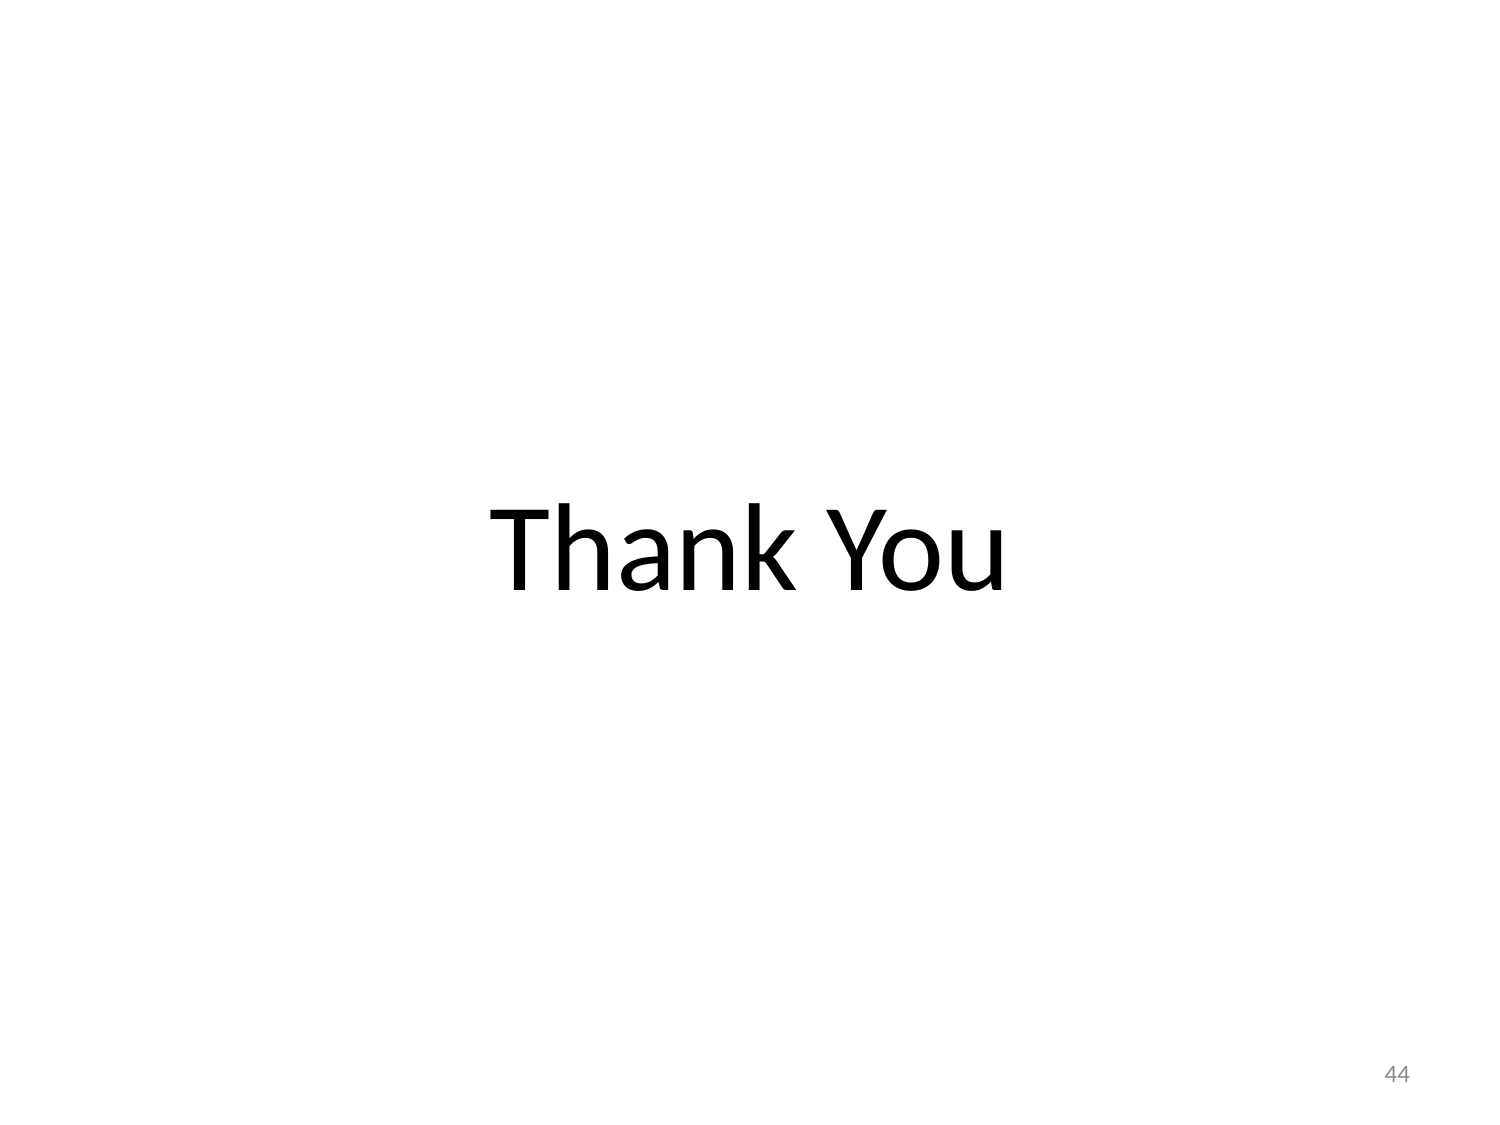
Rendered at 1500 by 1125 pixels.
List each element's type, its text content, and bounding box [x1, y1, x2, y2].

slide_number 43 [1074, 1042, 1425, 1103]
title Thank You [74, 412, 1426, 668]
